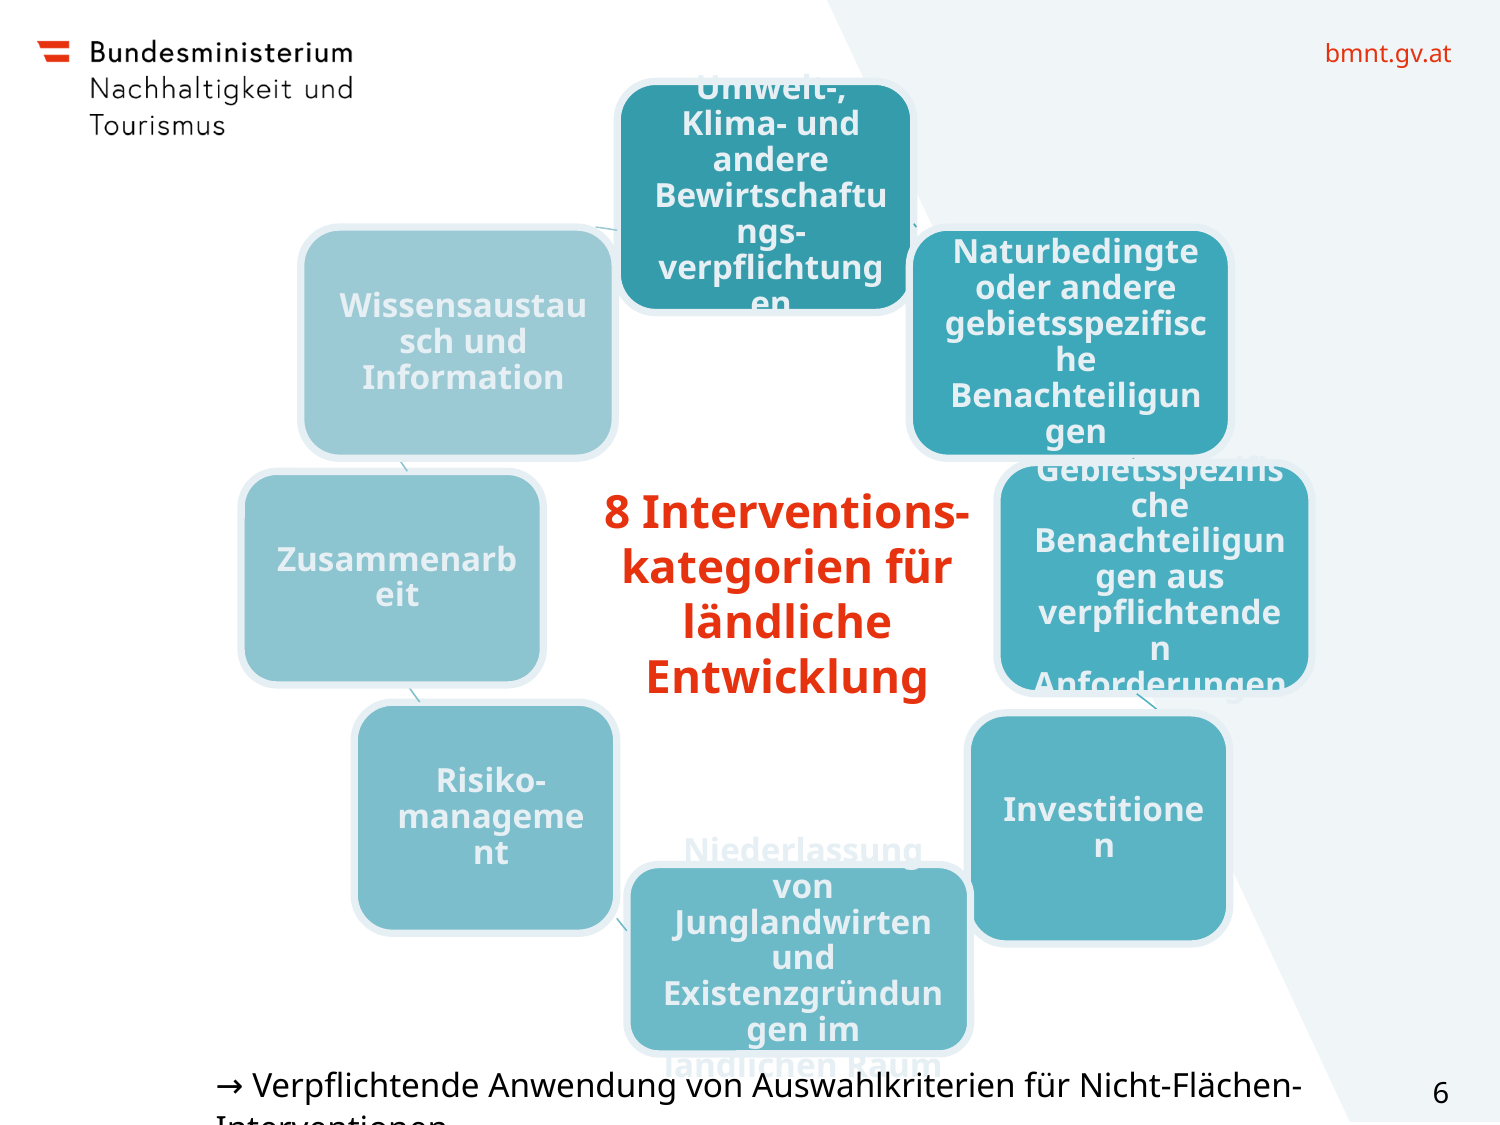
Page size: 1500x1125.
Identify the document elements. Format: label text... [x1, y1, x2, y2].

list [107, 131, 1446, 1005]
picture [0, 0, 1500, 1122]
text_box 6 [1419, 1066, 1465, 1111]
text_box → Verpflichtende Anwendung von Auswahlkriterien für Nicht-Flächen-Interventionen [156, 1059, 1419, 1117]
